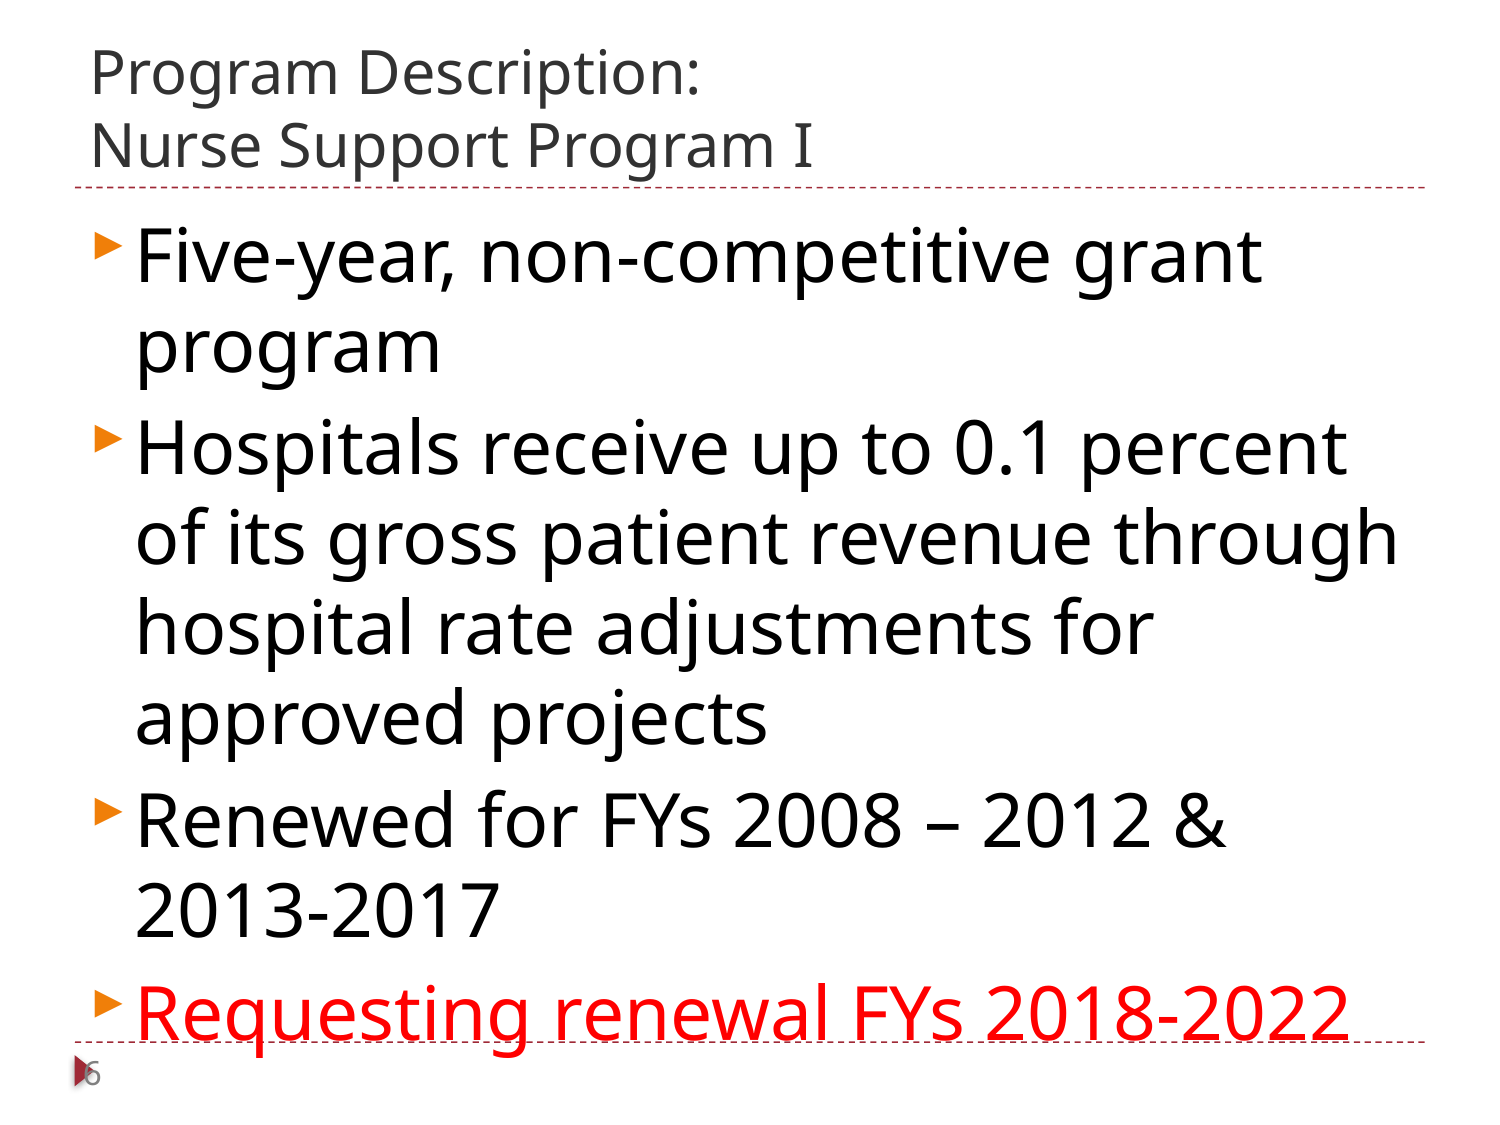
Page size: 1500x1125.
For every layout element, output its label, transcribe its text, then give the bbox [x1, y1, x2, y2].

list Five-year, non-competitive grant program Hospitals receive up to 0.1 percent of its gross patient revenue through hospital rate adjustments for approved projects Renewed for FYs 2008 – 2012 & 2013-2017 Requesting renewal FYs 2018-2022 [75, 200, 1425, 1010]
title Program Description: Nurse Support Program I [75, 24, 1425, 188]
